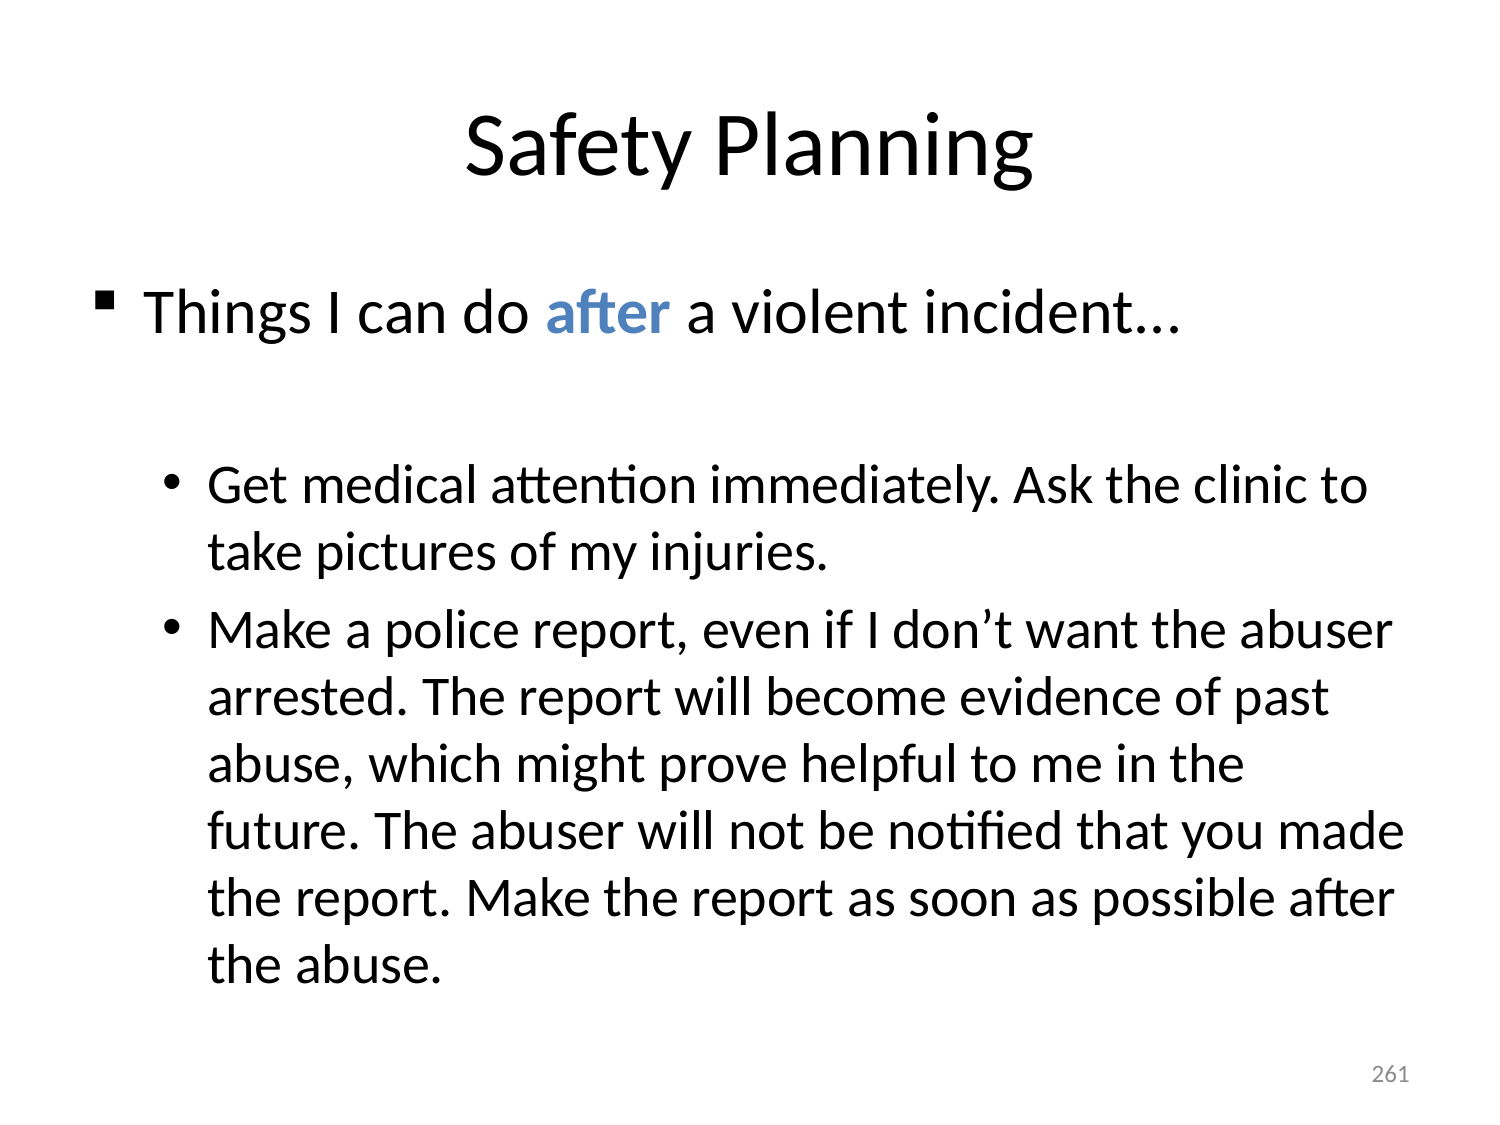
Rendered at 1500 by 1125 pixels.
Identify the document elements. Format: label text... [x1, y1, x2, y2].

list Things I can do after a violent incident... Get medical attention immediately. Ask the clinic to take pictures of my injuries. Make a police report, even if I don’t want the abuser arrested. The report will become evidence of past abuse, which might prove helpful to me in the future. The abuser will not be notified that you made the report. Make the report as soon as possible after the abuse. [75, 262, 1425, 1005]
slide_number 261 [1074, 1042, 1425, 1103]
title Safety Planning [75, 45, 1425, 233]
